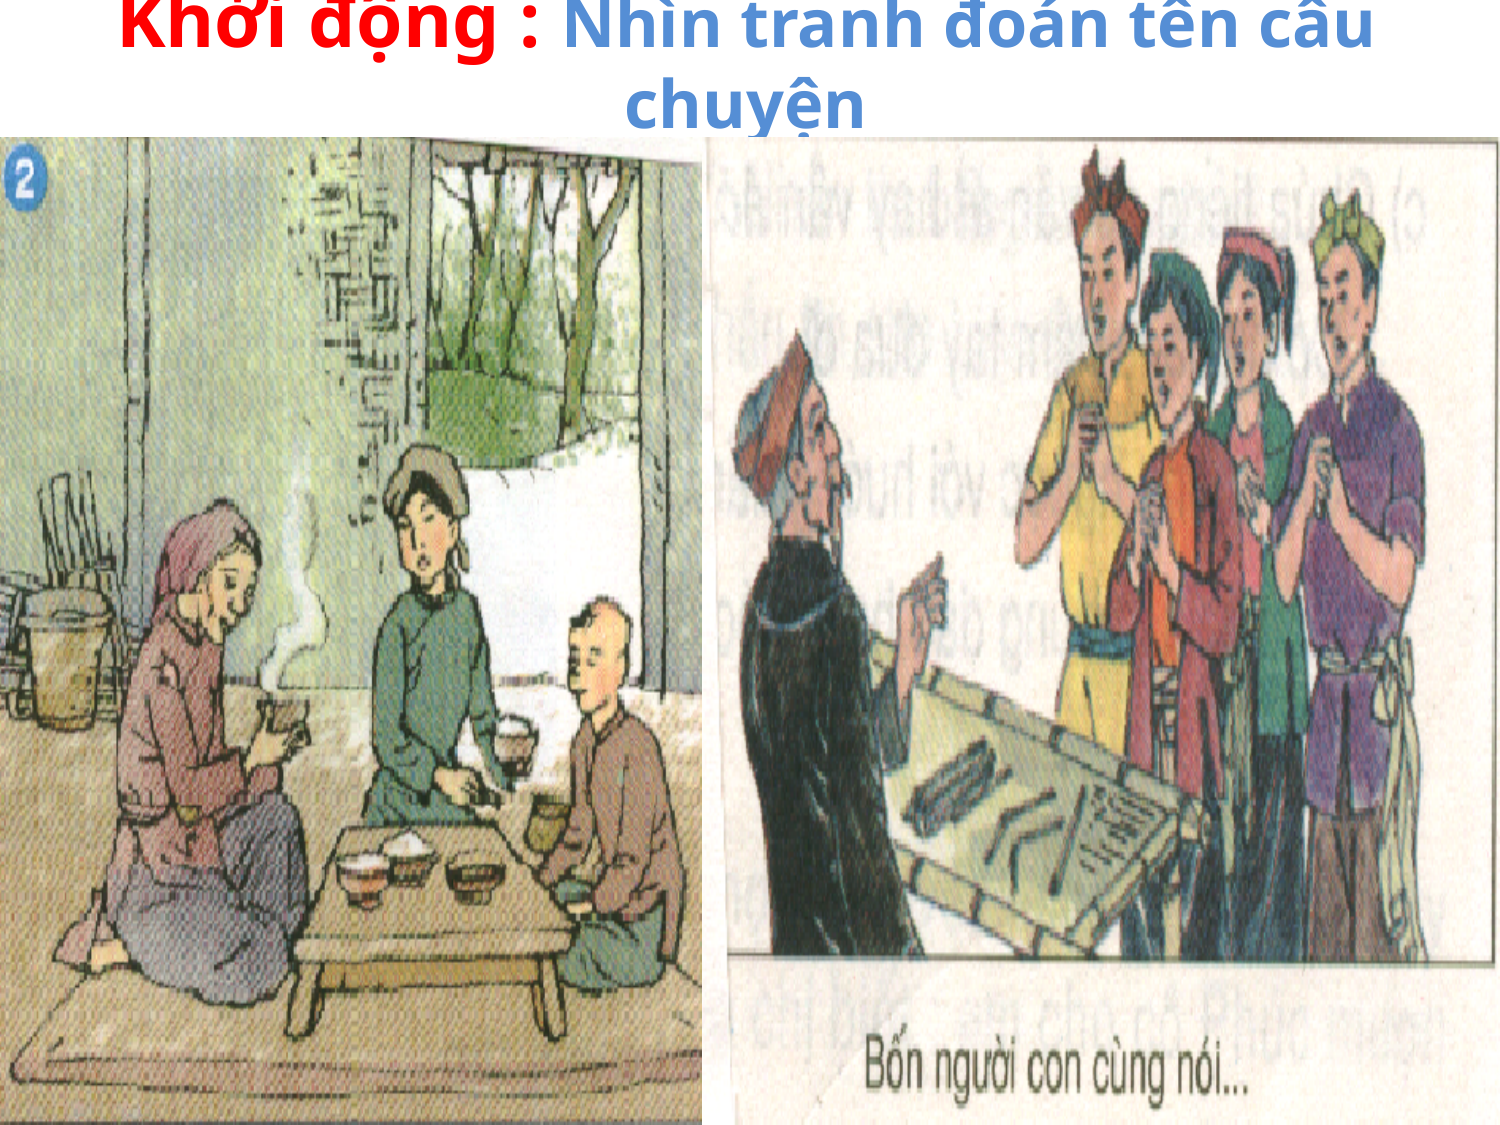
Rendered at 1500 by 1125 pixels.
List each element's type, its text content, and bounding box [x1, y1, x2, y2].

title Khởi động : Nhìn tranh đoán tên câu chuyện [0, 7, 1493, 108]
picture [0, 136, 1500, 1125]
